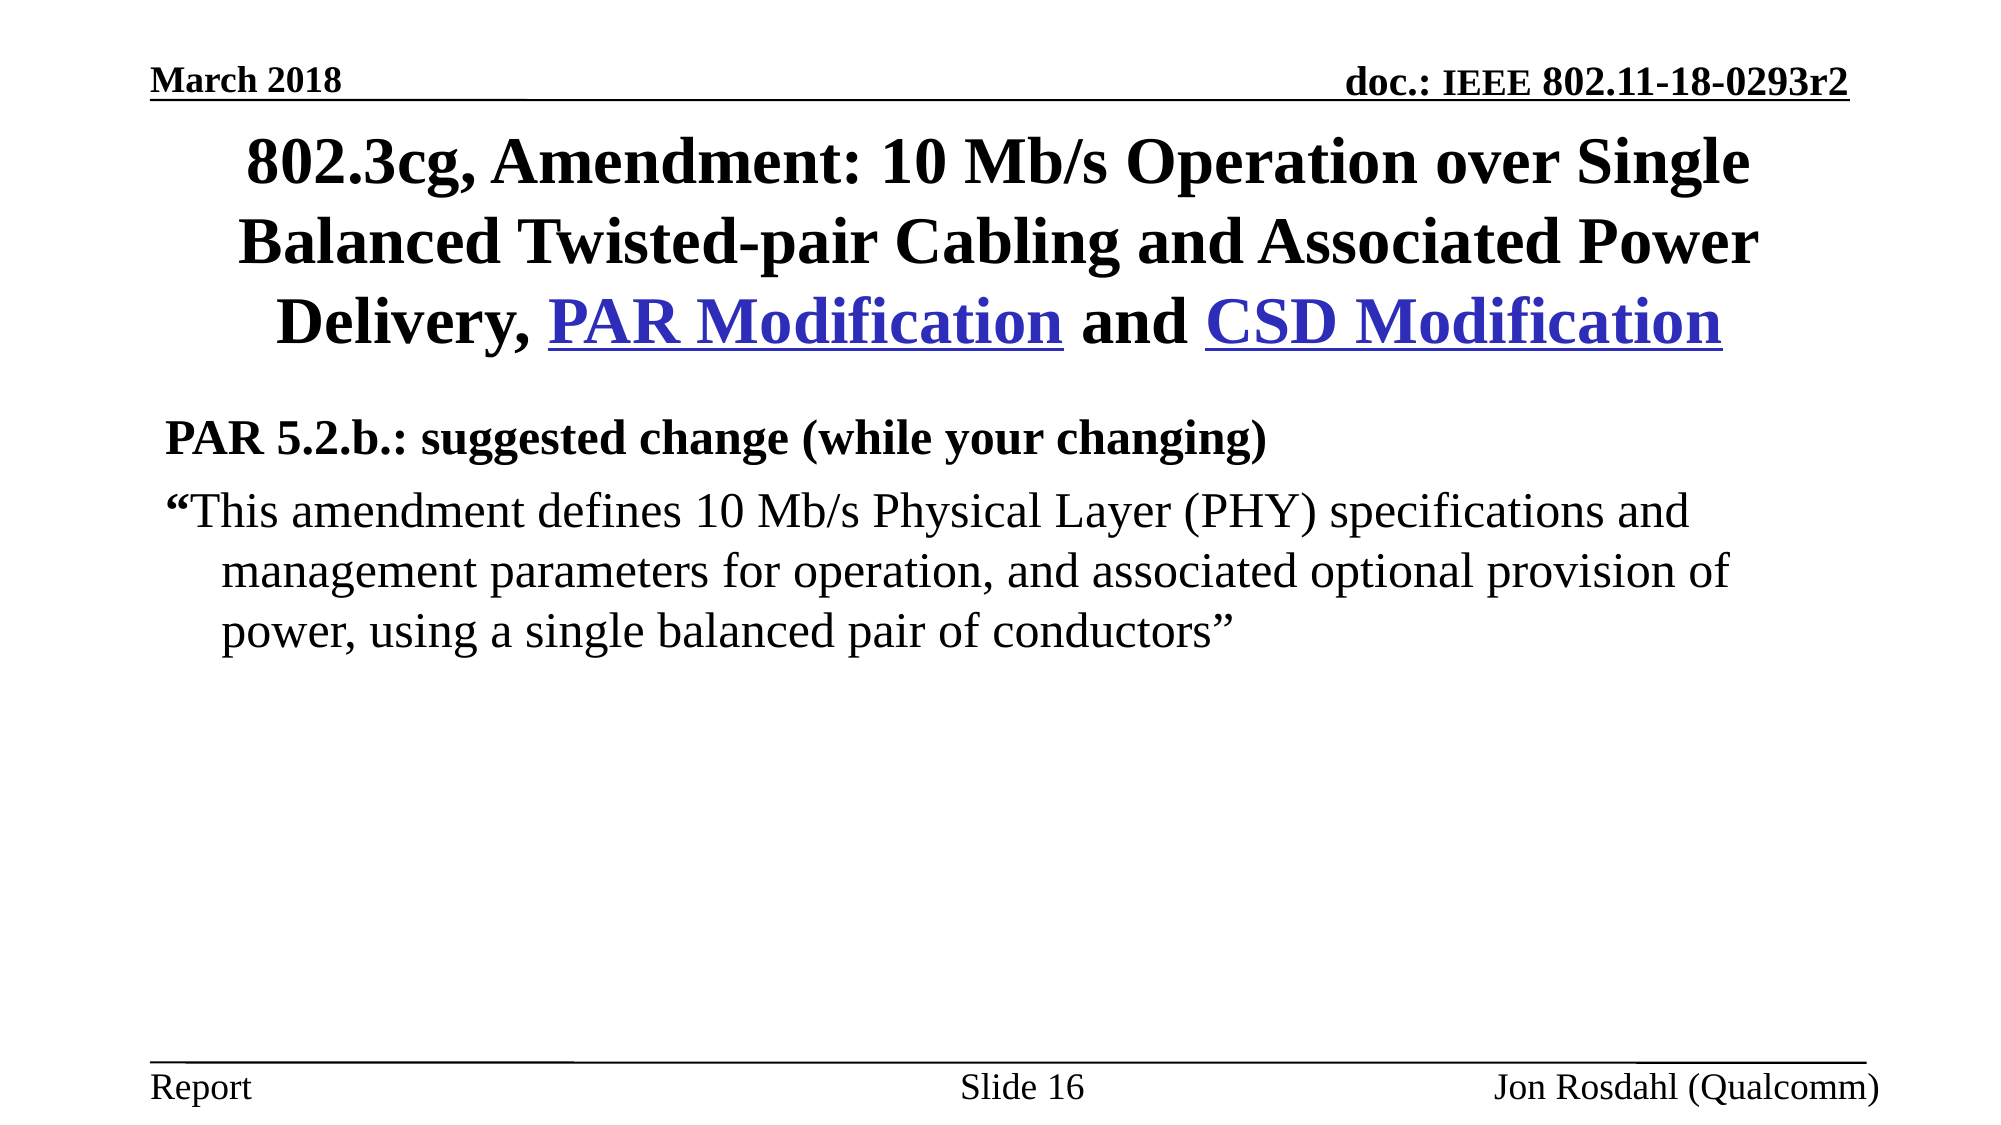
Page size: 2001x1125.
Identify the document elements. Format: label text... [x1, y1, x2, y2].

title 802.3cg, Amendment: 10 Mb/s Operation over Single Balanced Twisted-pair Cabling and Associated Power Delivery, PAR Modification and CSD Modification [149, 112, 1850, 362]
slide_number Slide 16 [950, 1061, 1095, 1125]
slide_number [149, 49, 431, 100]
footer Jon Rosdahl (Qualcomm) [1436, 1061, 1881, 1108]
list PAR 5.2.b.: suggested change (while your changing) “This amendment defines 10 Mb/s Physical Layer (PHY) specifications and management parameters for operation, and associated optional provision of power, using a single balanced pair of conductors” [149, 396, 1850, 1000]
